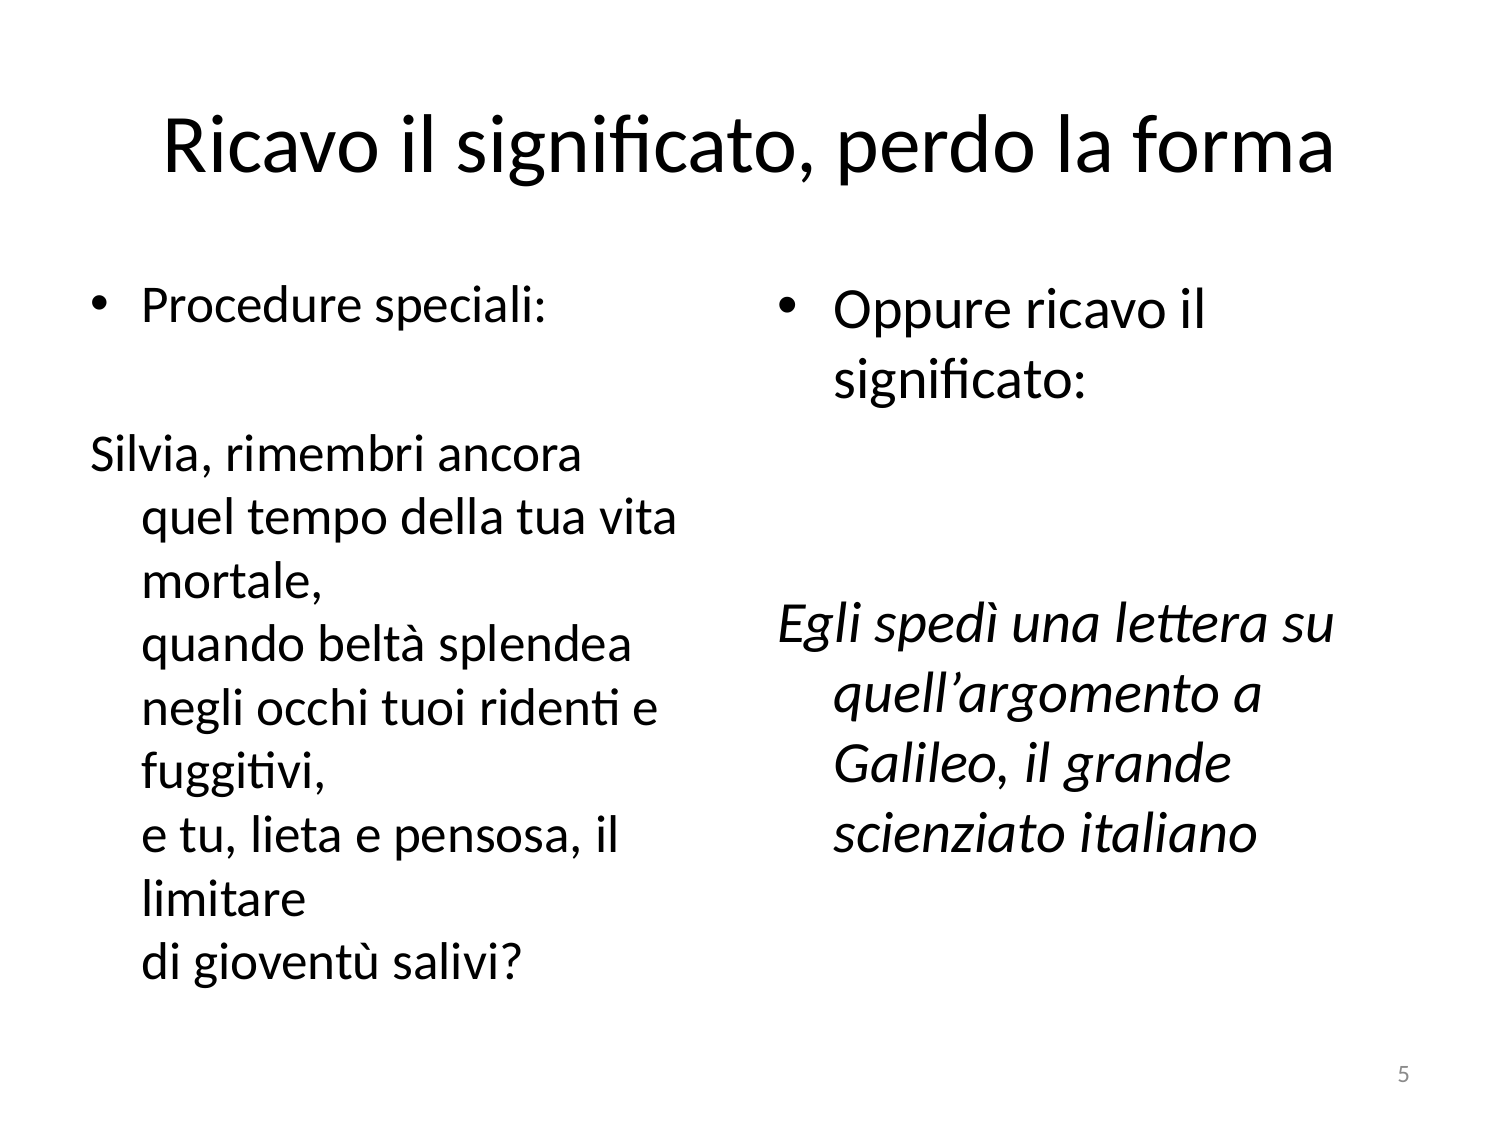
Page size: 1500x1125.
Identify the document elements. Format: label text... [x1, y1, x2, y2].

slide_number 5 [1074, 1042, 1425, 1103]
list Procedure speciali: Silvia, rimembri ancora quel tempo della tua vita mortale, quando beltà splendea negli occhi tuoi ridenti e fuggitivi, e tu, lieta e pensosa, il limitare di gioventù salivi? [75, 262, 738, 1005]
list Oppure ricavo il significato: Egli spedì una lettera su quell’argomento a Galileo, il grande scienziato italiano [762, 262, 1425, 1005]
title Ricavo il significato, perdo la forma [75, 45, 1425, 233]
